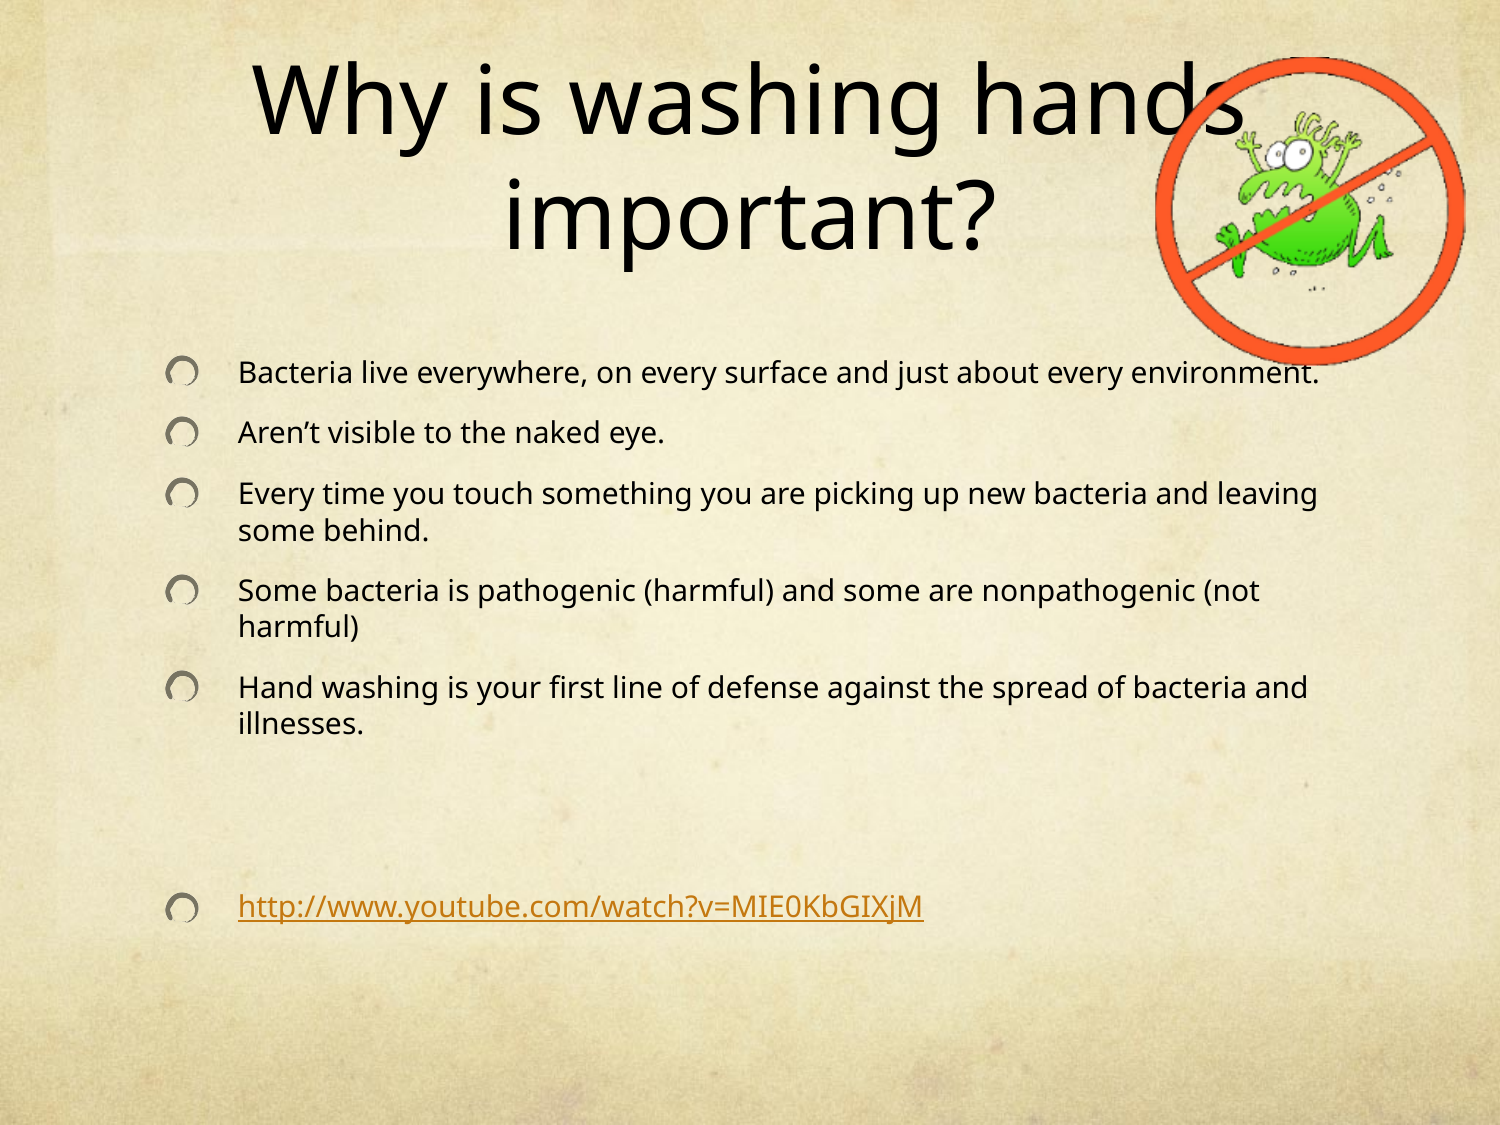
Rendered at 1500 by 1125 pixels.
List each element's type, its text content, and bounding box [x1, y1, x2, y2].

picture [0, 0, 1500, 1125]
title Why is washing hands important? [150, 82, 1141, 225]
list Bacteria live everywhere, on every surface and just about every environment. Aren’t visible to the naked eye. Every time you touch something you are picking up new bacteria and leaving some behind. Some bacteria is pathogenic (harmful) and some are nonpathogenic (not harmful) Hand washing is your first line of defense against the spread of bacteria and illnesses. http://www.youtube.com/watch?v=MIE0KbGIXjM [150, 284, 1350, 950]
